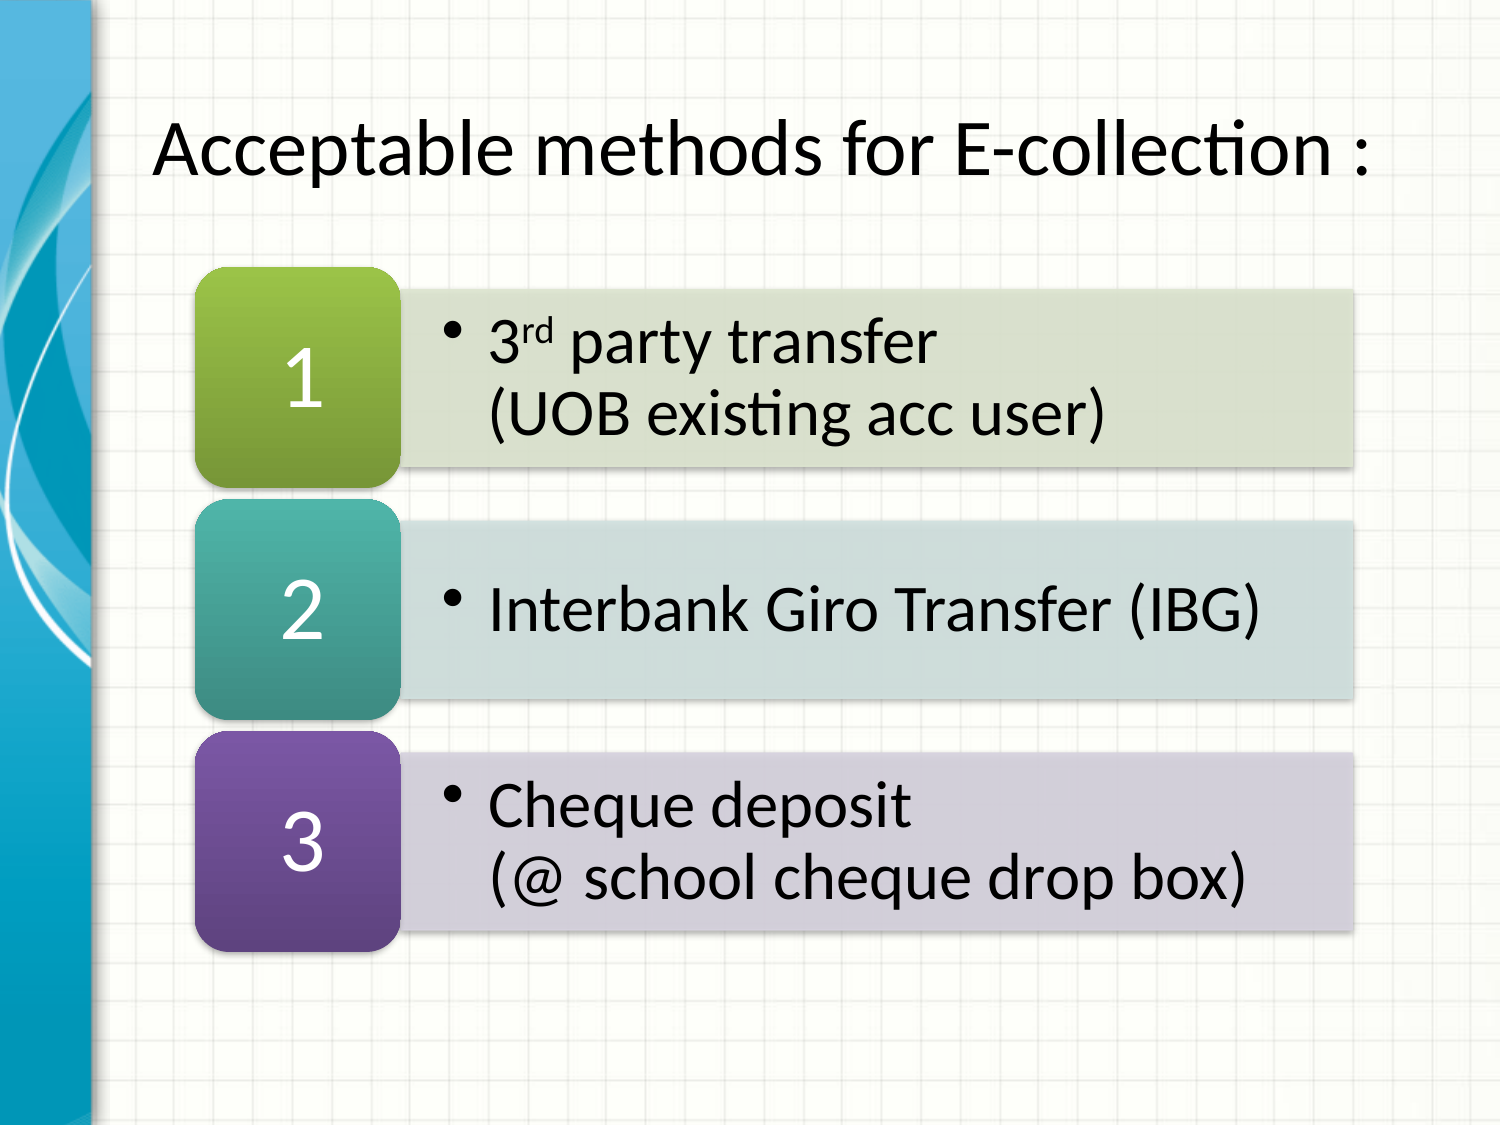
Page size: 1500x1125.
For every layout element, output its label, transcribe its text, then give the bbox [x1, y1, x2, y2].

title Acceptable methods for E-collection : [138, 49, 1463, 237]
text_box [194, 266, 1353, 953]
picture [0, 0, 1500, 1125]
